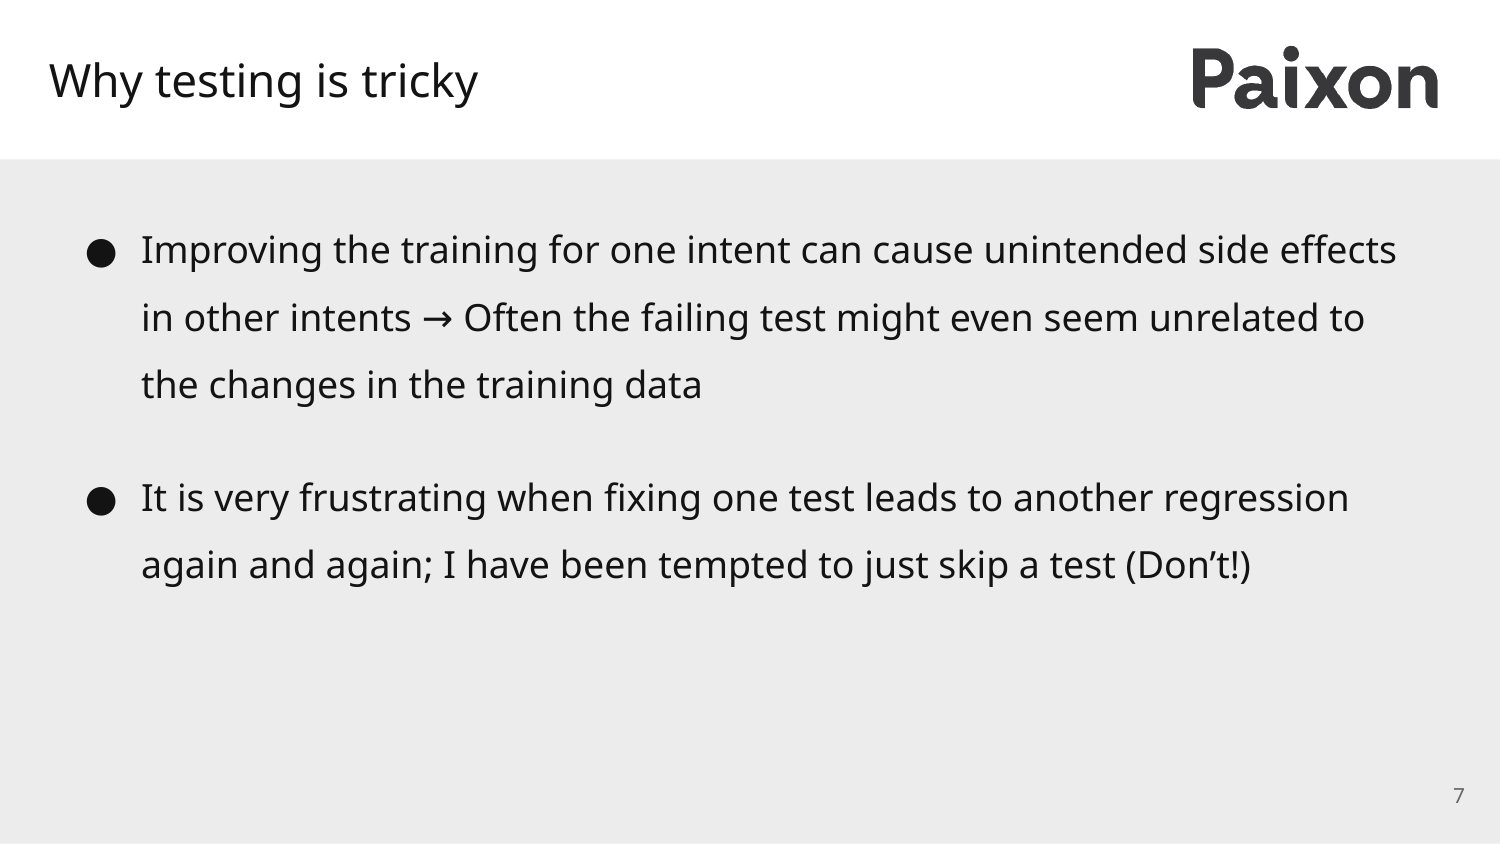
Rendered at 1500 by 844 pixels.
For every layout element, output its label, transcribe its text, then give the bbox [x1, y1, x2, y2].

slide_number ‹#› [1418, 764, 1480, 830]
picture [1150, 7, 1480, 149]
title Why testing is tricky [33, 37, 1022, 131]
list Improving the training for one intent can cause unintended side effects in other intents → Often the failing test might even seem unrelated to the changes in the training data It is very frustrating when fixing one test leads to another regression again and again; I have been tempted to just skip a test (Don’t!) [51, 189, 1449, 810]
